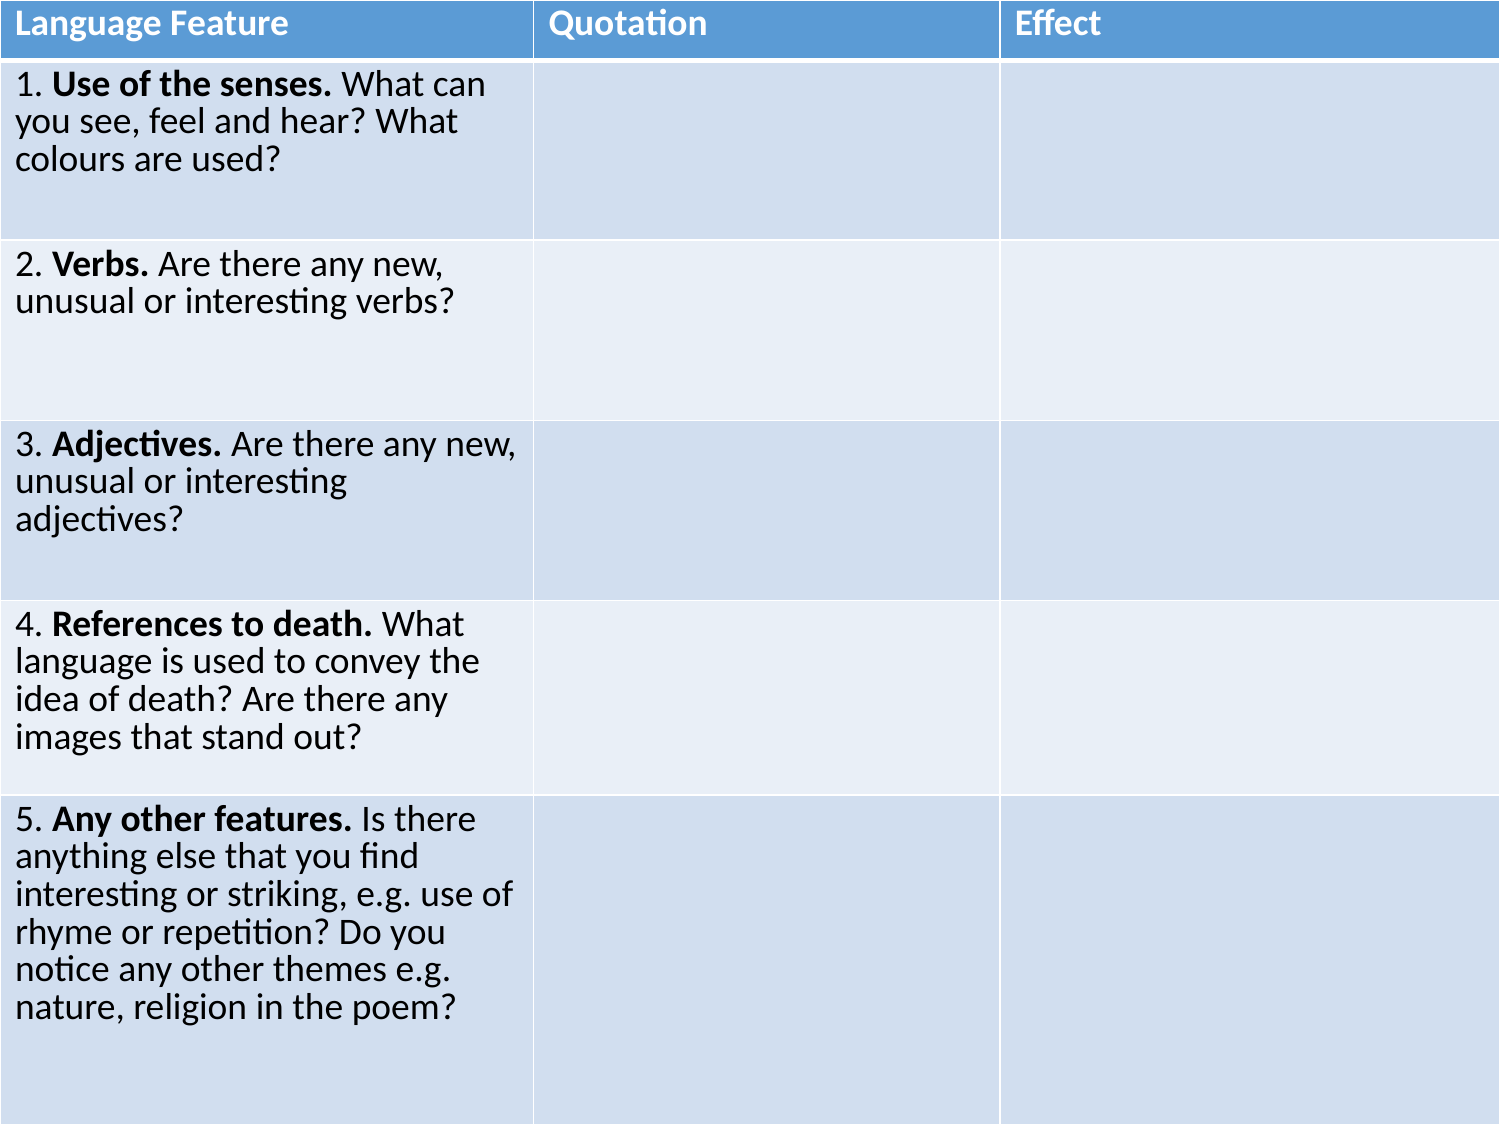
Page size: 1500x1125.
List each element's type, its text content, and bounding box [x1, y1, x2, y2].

table_cell 5. Any other features. Is there anything else that you find interesting or striking, e.g. use of rhyme or repetition? Do you notice any other themes e.g. nature, religion in the poem? [1, 796, 533, 1124]
table_cell 3. Adjectives. Are there any new, unusual or interesting adjectives? [1, 421, 533, 600]
table_cell [534, 63, 999, 239]
table_cell [1001, 796, 1499, 1124]
table_header Effect [1001, 1, 1499, 58]
table_cell [1001, 601, 1499, 794]
table_header Quotation [534, 1, 999, 58]
table_cell [534, 421, 999, 600]
table_cell [1001, 63, 1499, 239]
table_header Language Feature [1, 1, 533, 58]
table_cell [1001, 421, 1499, 600]
table_cell [534, 796, 999, 1124]
table_cell 1. Use of the senses. What can you see, feel and hear? What colours are used? [1, 63, 533, 239]
table_cell 2. Verbs. Are there any new, unusual or interesting verbs? [1, 241, 533, 420]
table_cell 4. References to death. What language is used to convey the idea of death? Are there any images that stand out? [1, 601, 533, 794]
table_cell [534, 601, 999, 794]
table_cell [1001, 241, 1499, 420]
table_cell [534, 241, 999, 420]
